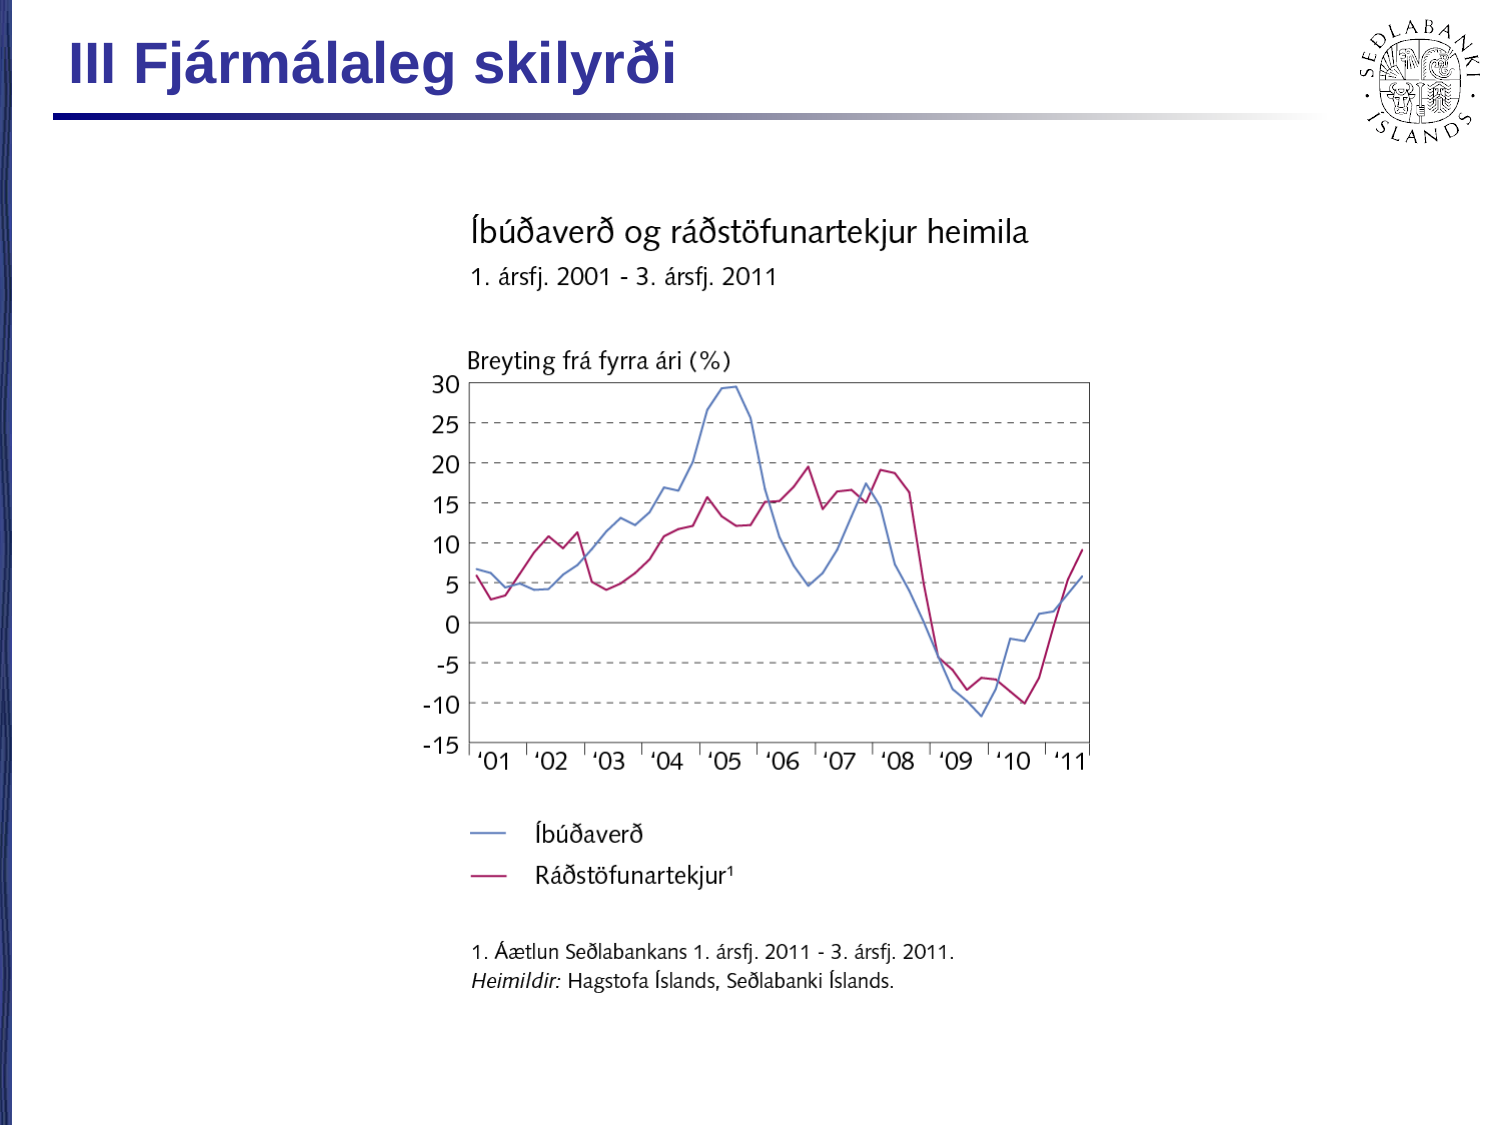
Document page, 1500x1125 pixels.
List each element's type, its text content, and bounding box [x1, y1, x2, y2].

picture [0, 0, 12, 1125]
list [422, 214, 1090, 993]
picture [1357, 18, 1482, 149]
title III Fjármálaleg skilyrði [52, 10, 1330, 111]
